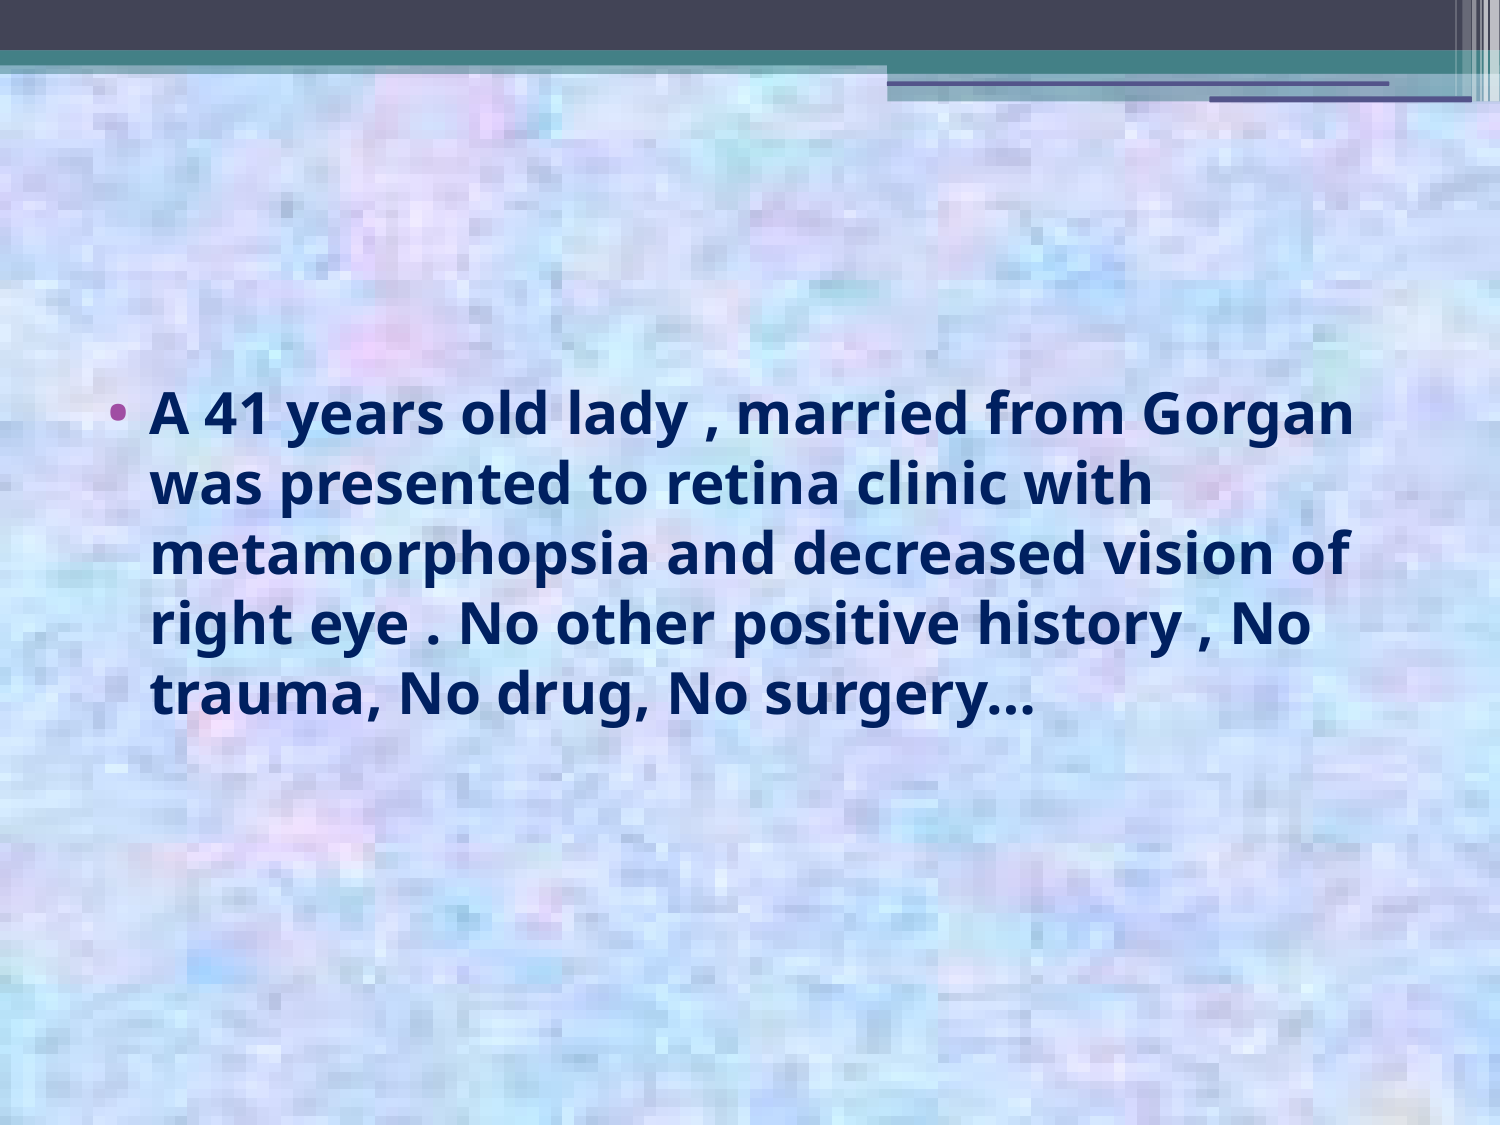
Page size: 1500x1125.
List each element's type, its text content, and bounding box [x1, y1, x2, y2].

picture [0, 74, 1500, 1125]
list A 41 years old lady , married from Gorgan was presented to retina clinic with metamorphopsia and decreased vision of right eye . No other positive history , No trauma, No drug, No surgery… [75, 368, 1425, 1079]
